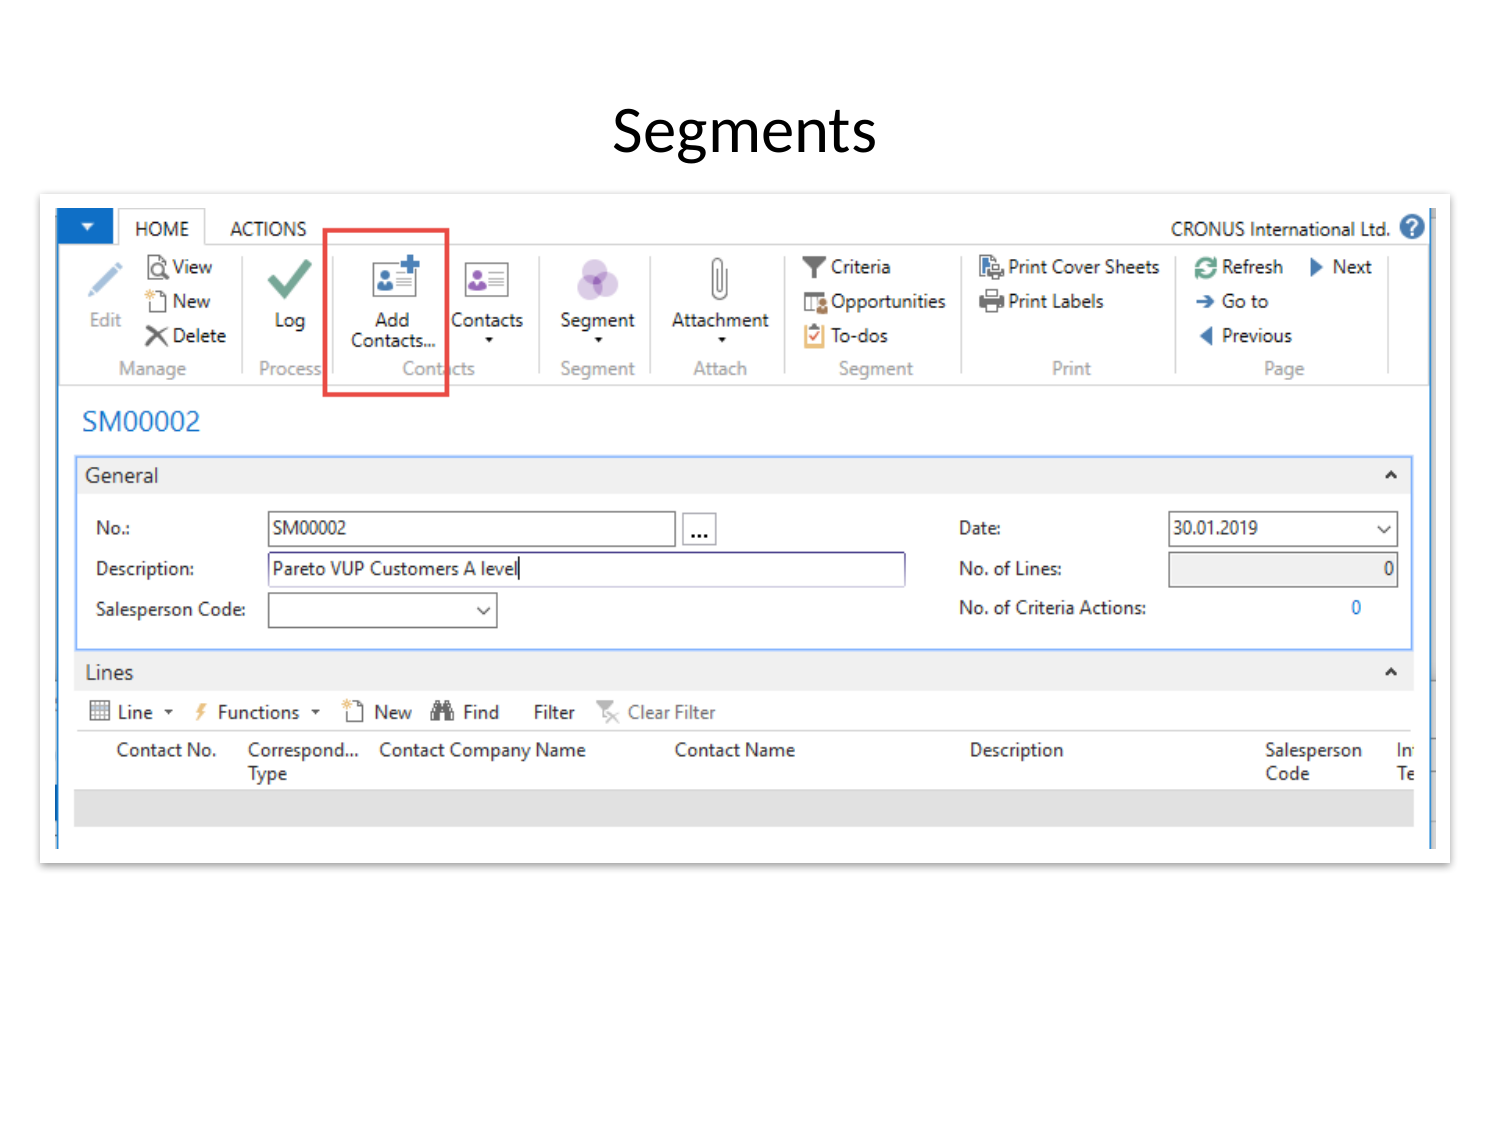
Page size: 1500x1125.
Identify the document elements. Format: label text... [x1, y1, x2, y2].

text_box Segments [597, 78, 893, 173]
picture [54, 207, 1436, 849]
